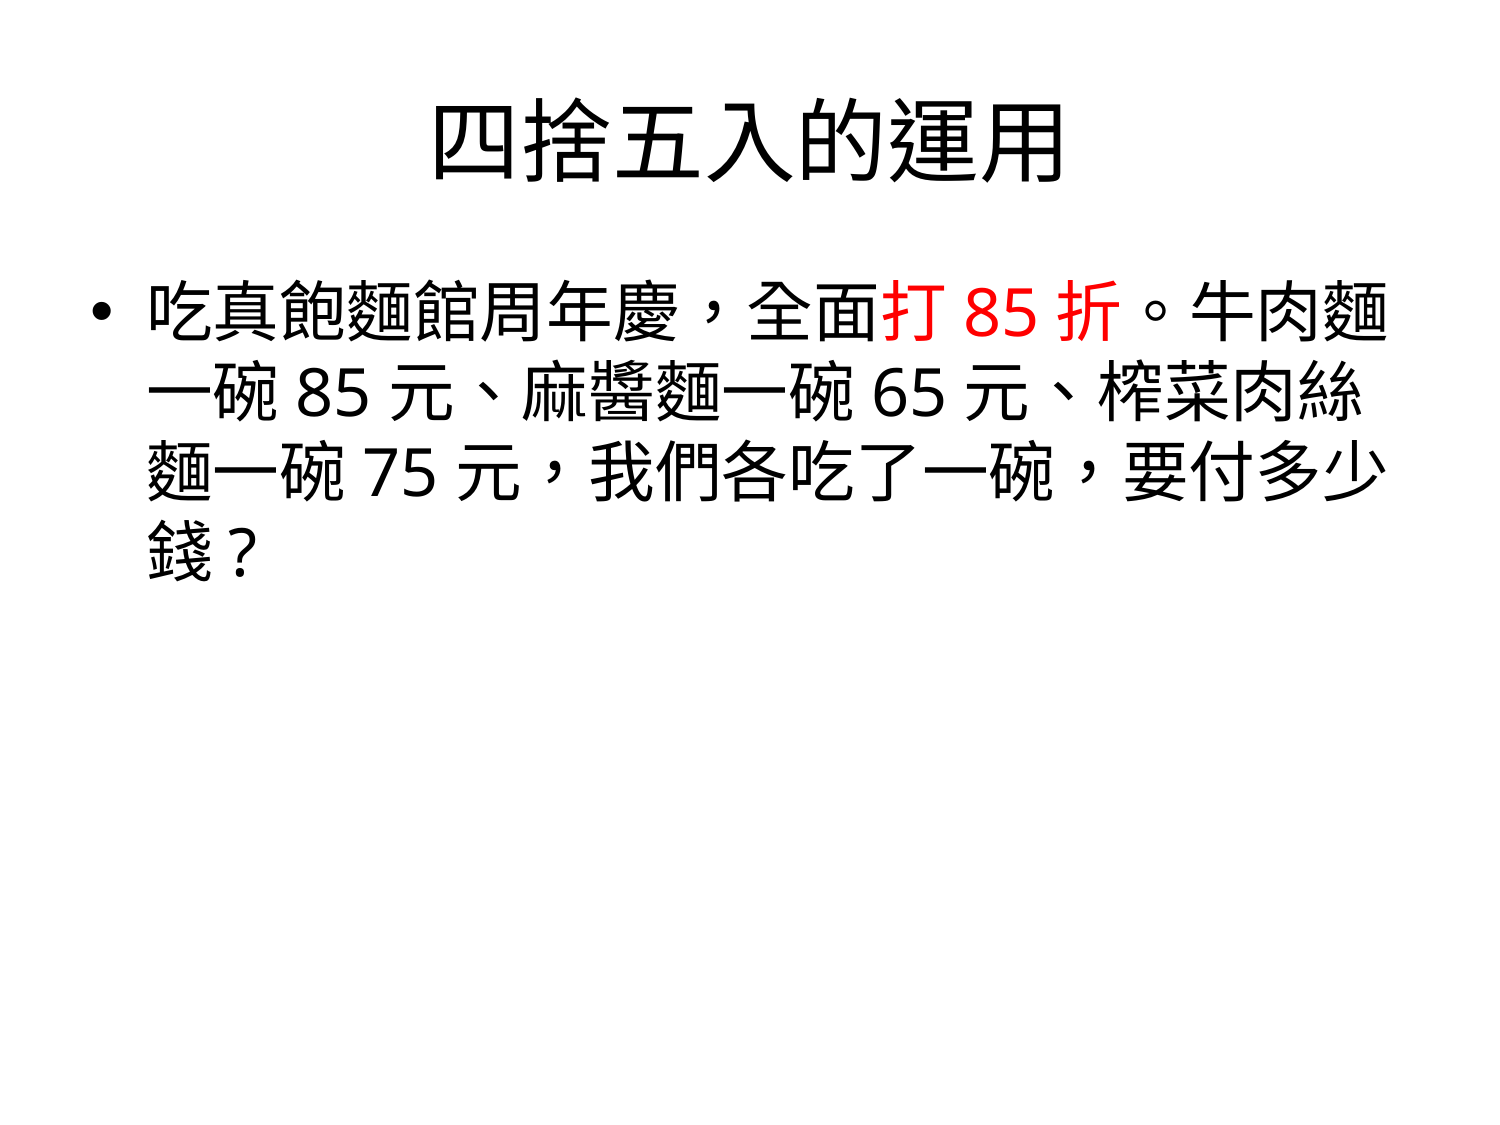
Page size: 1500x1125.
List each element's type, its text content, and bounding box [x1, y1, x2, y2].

list 吃真飽麵館周年慶，全面打85折。牛肉麵一碗85元、麻醬麵一碗65元、榨菜肉絲麵一碗75元，我們各吃了一碗，要付多少錢? [75, 262, 1425, 1005]
title 四捨五入的運用 [75, 45, 1425, 233]
